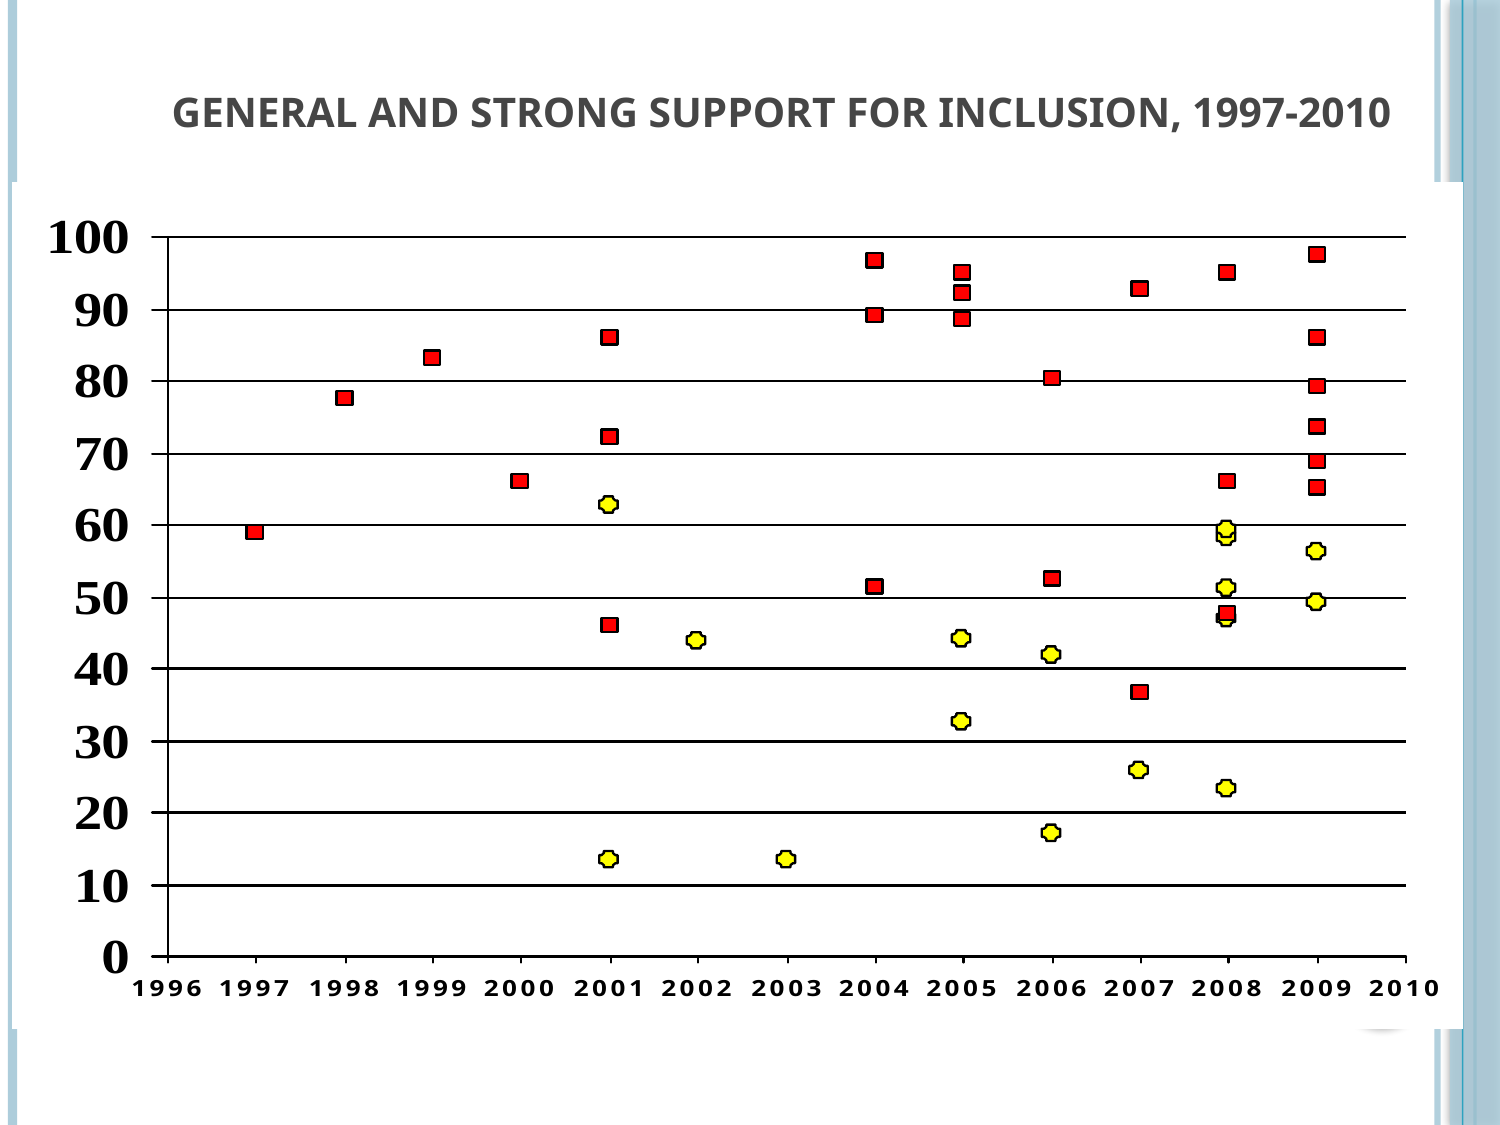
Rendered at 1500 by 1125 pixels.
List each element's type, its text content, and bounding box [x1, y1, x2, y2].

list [0, 171, 1476, 1038]
title General and Strong Support for Inclusion, 1997-2010 [112, 37, 1452, 143]
